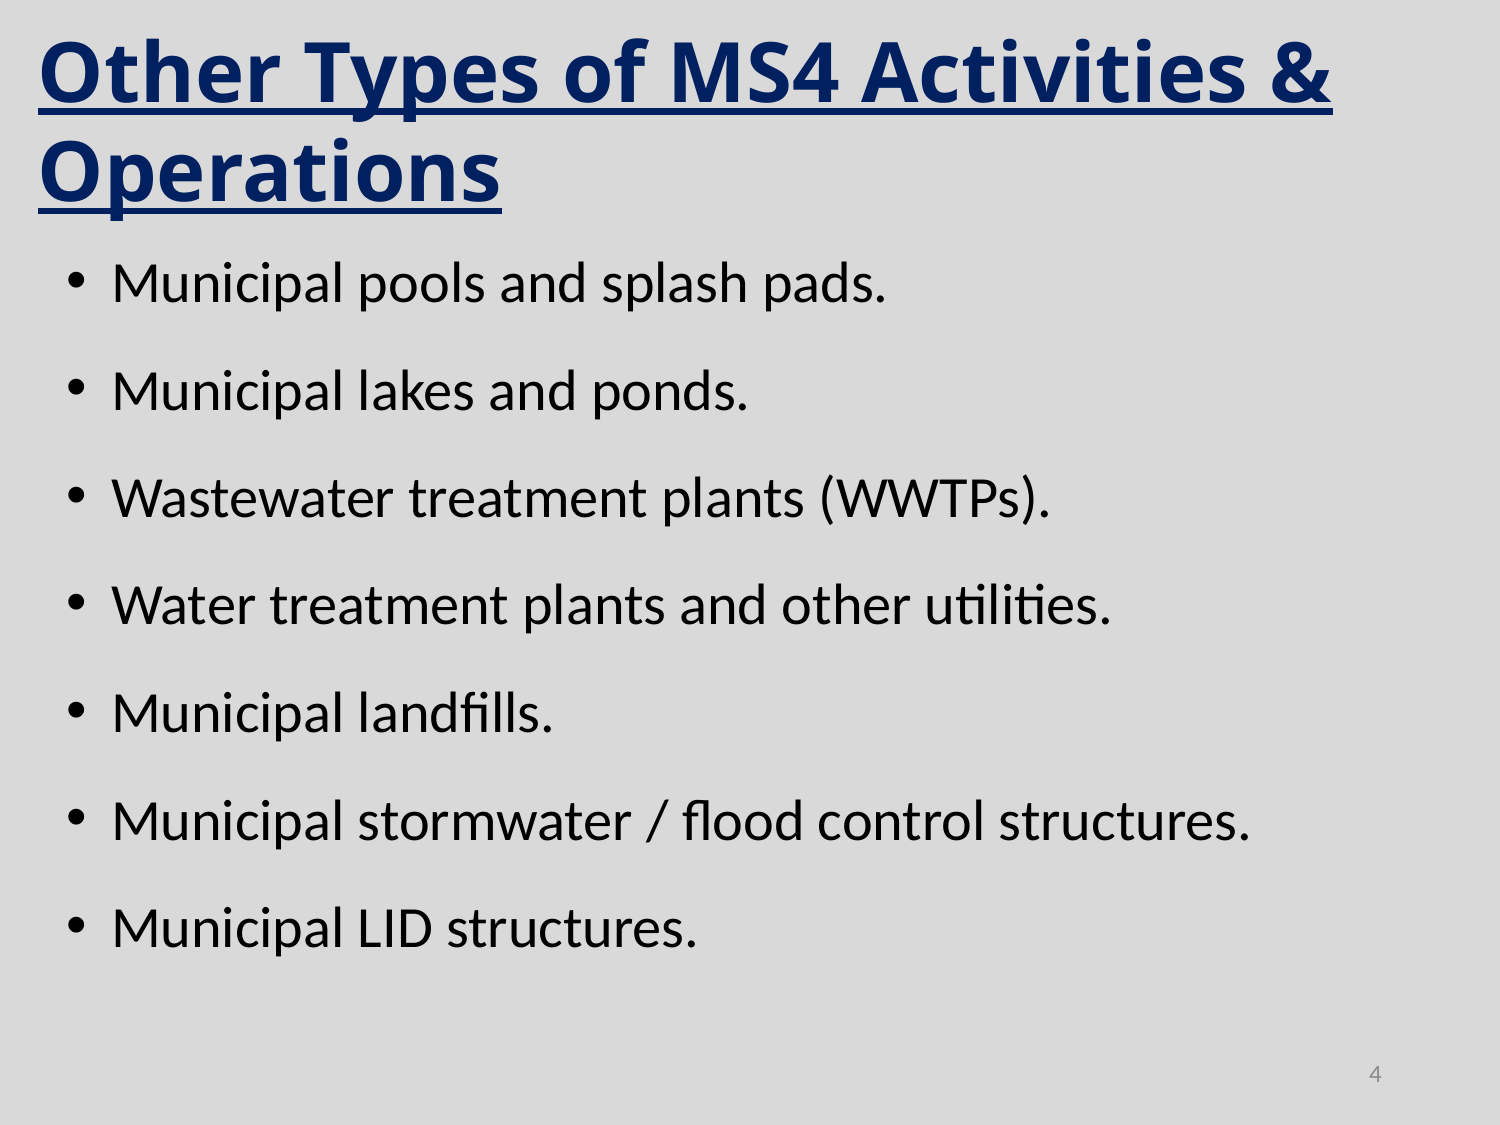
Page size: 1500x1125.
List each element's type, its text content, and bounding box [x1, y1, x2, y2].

text_box Municipal pools and splash pads. Municipal lakes and ponds. Wastewater treatment plants (WWTPs). Water treatment plants and other utilities. Municipal landfills. Municipal stormwater / flood control structures. Municipal LID structures. [36, 236, 1397, 1043]
text_box Other Types of MS4 Activities & Operations [23, 56, 1487, 182]
slide_number 4 [1059, 1043, 1397, 1103]
